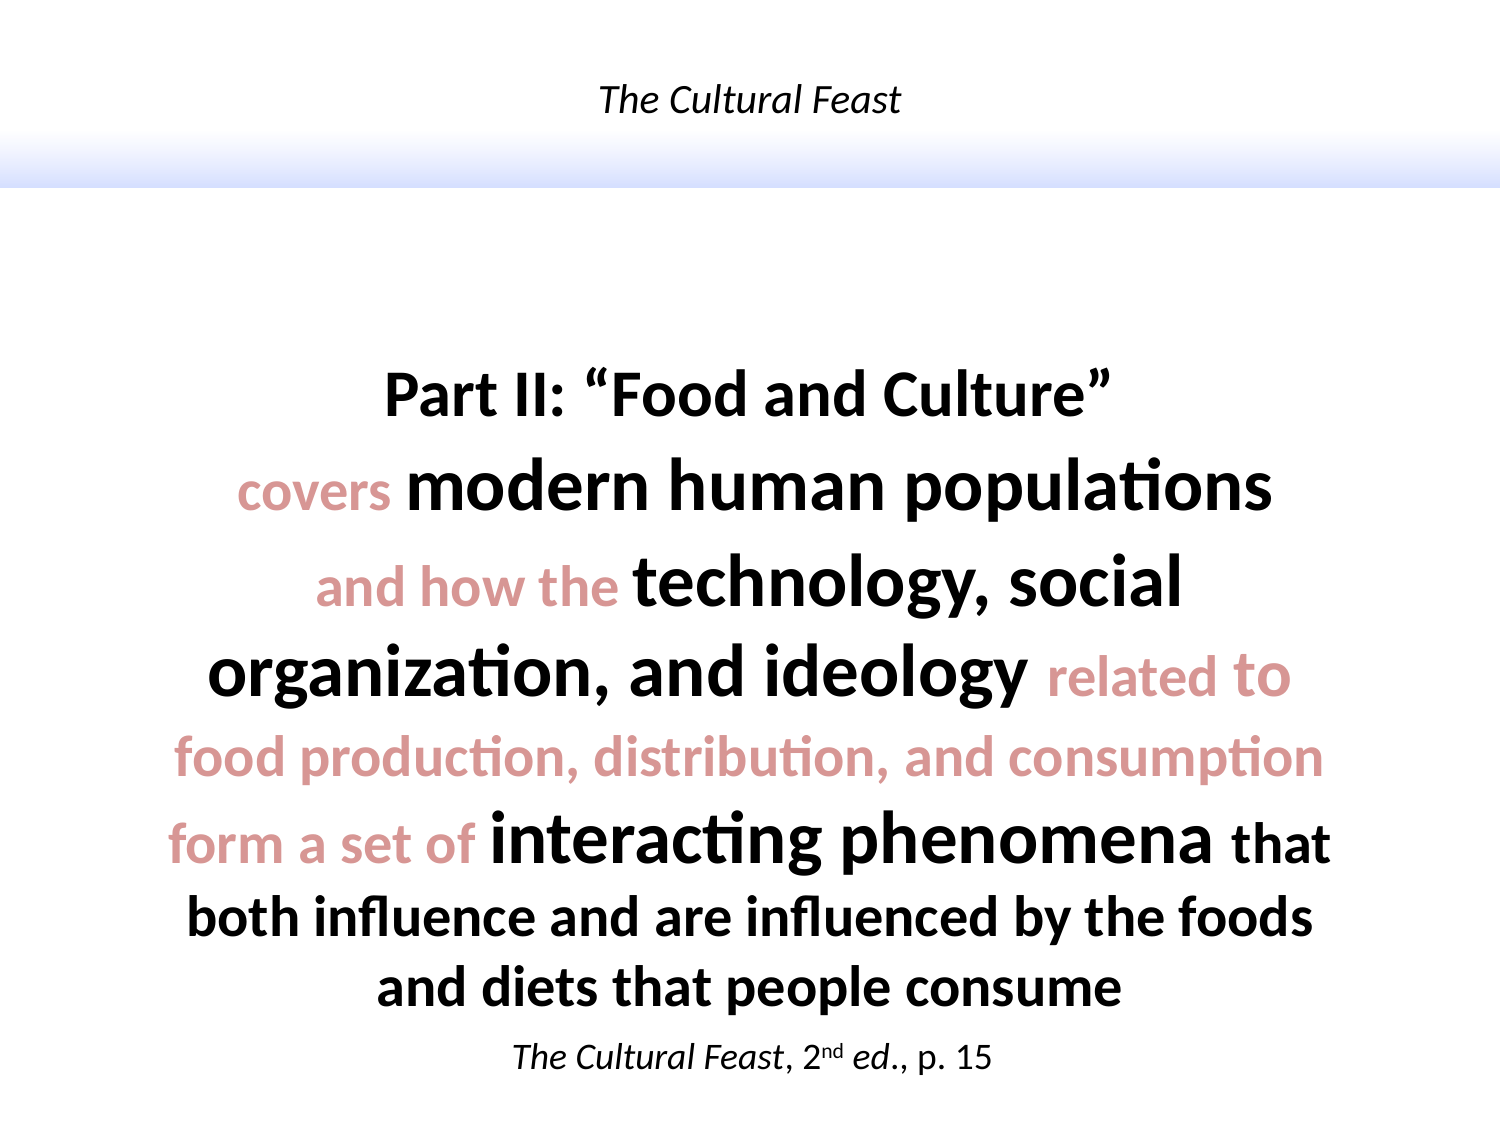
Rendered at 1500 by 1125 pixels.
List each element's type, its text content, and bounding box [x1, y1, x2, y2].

text_box Part II: “Food and Culture” covers modern human populations and how the technology, social organization, and ideology related to food production, distribution, and consumption form a set of interacting phenomena that both influence and are influenced by the foods and diets that people consume [149, 341, 1350, 1026]
text_box The Cultural Feast, 2nd ed., p. 15 [152, 1024, 1353, 1085]
text_box The Cultural Feast [0, 64, 1500, 188]
